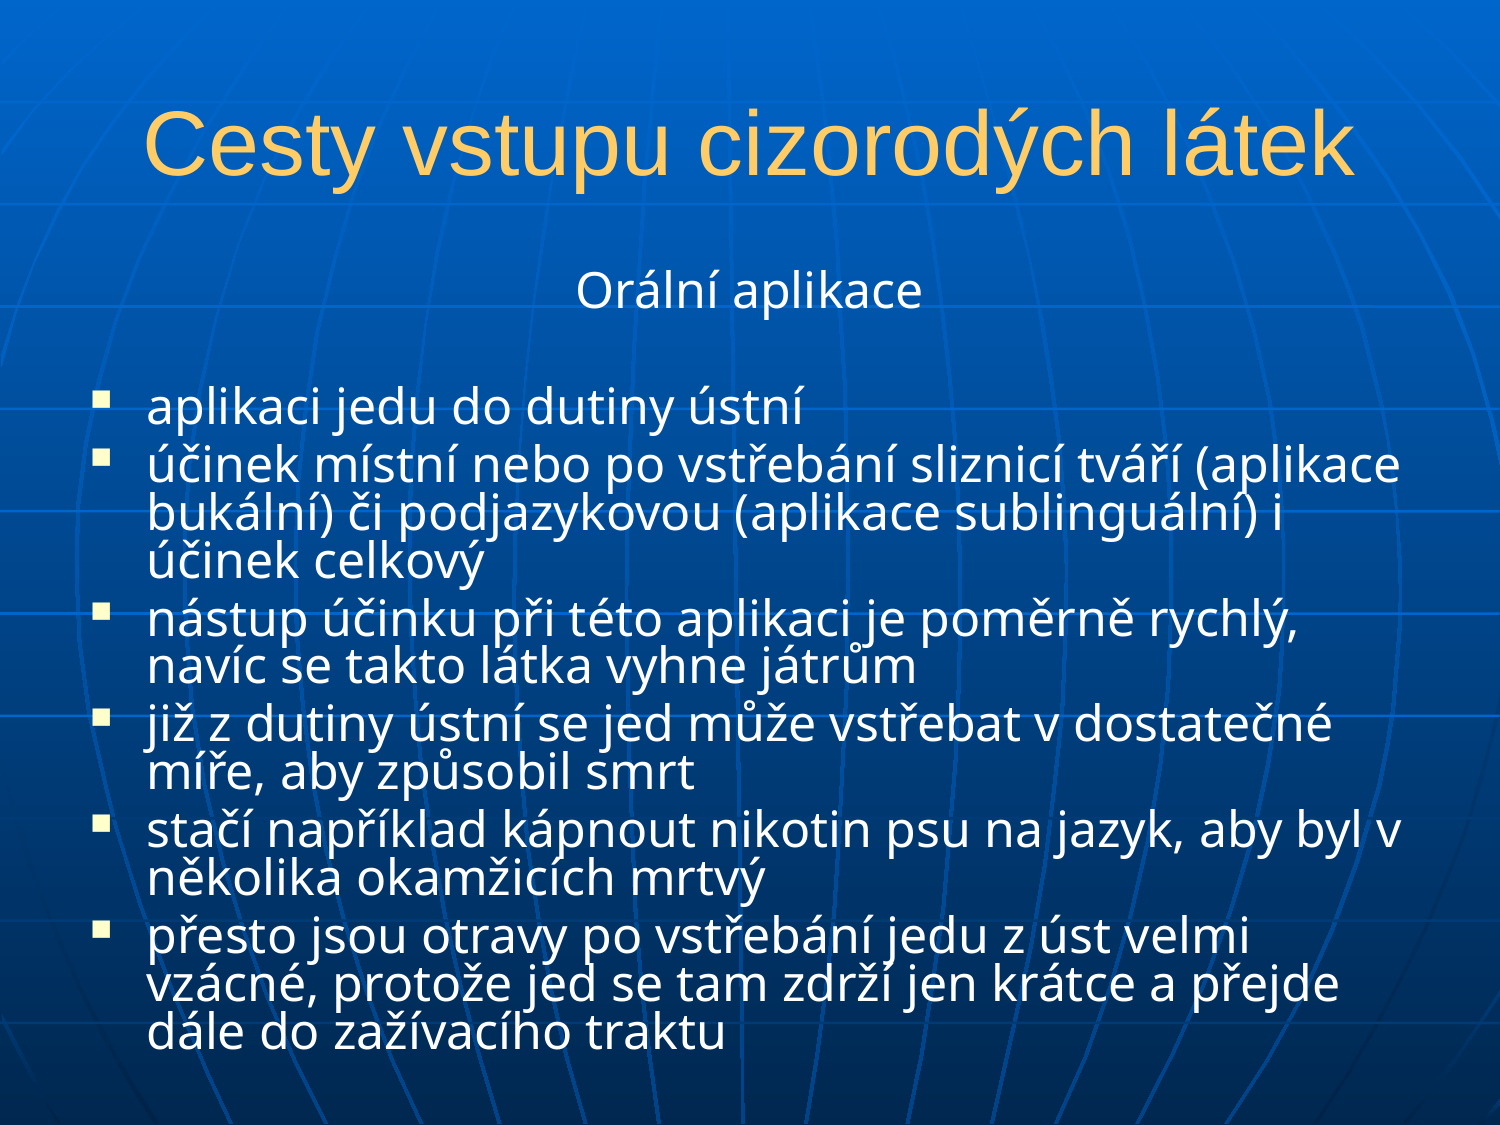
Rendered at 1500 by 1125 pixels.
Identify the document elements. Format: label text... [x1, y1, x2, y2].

list Orální aplikace aplikaci jedu do dutiny ústní účinek místní nebo po vstřebání sliznicí tváří (aplikace bukální) či podjazykovou (aplikace sublinguální) i účinek celkový nástup účinku při této aplikaci je poměrně rychlý, navíc se takto látka vyhne játrům již z dutiny ústní se jed může vstřebat v dostatečné míře, aby způsobil smrt stačí například kápnout nikotin psu na jazyk, aby byl v několika okamžicích mrtvý přesto jsou otravy po vstřebání jedu z úst velmi vzácné, protože jed se tam zdrží jen krátce a přejde dále do zažívacího traktu [75, 262, 1425, 1094]
title Cesty vstupu cizorodých látek [75, 45, 1425, 233]
